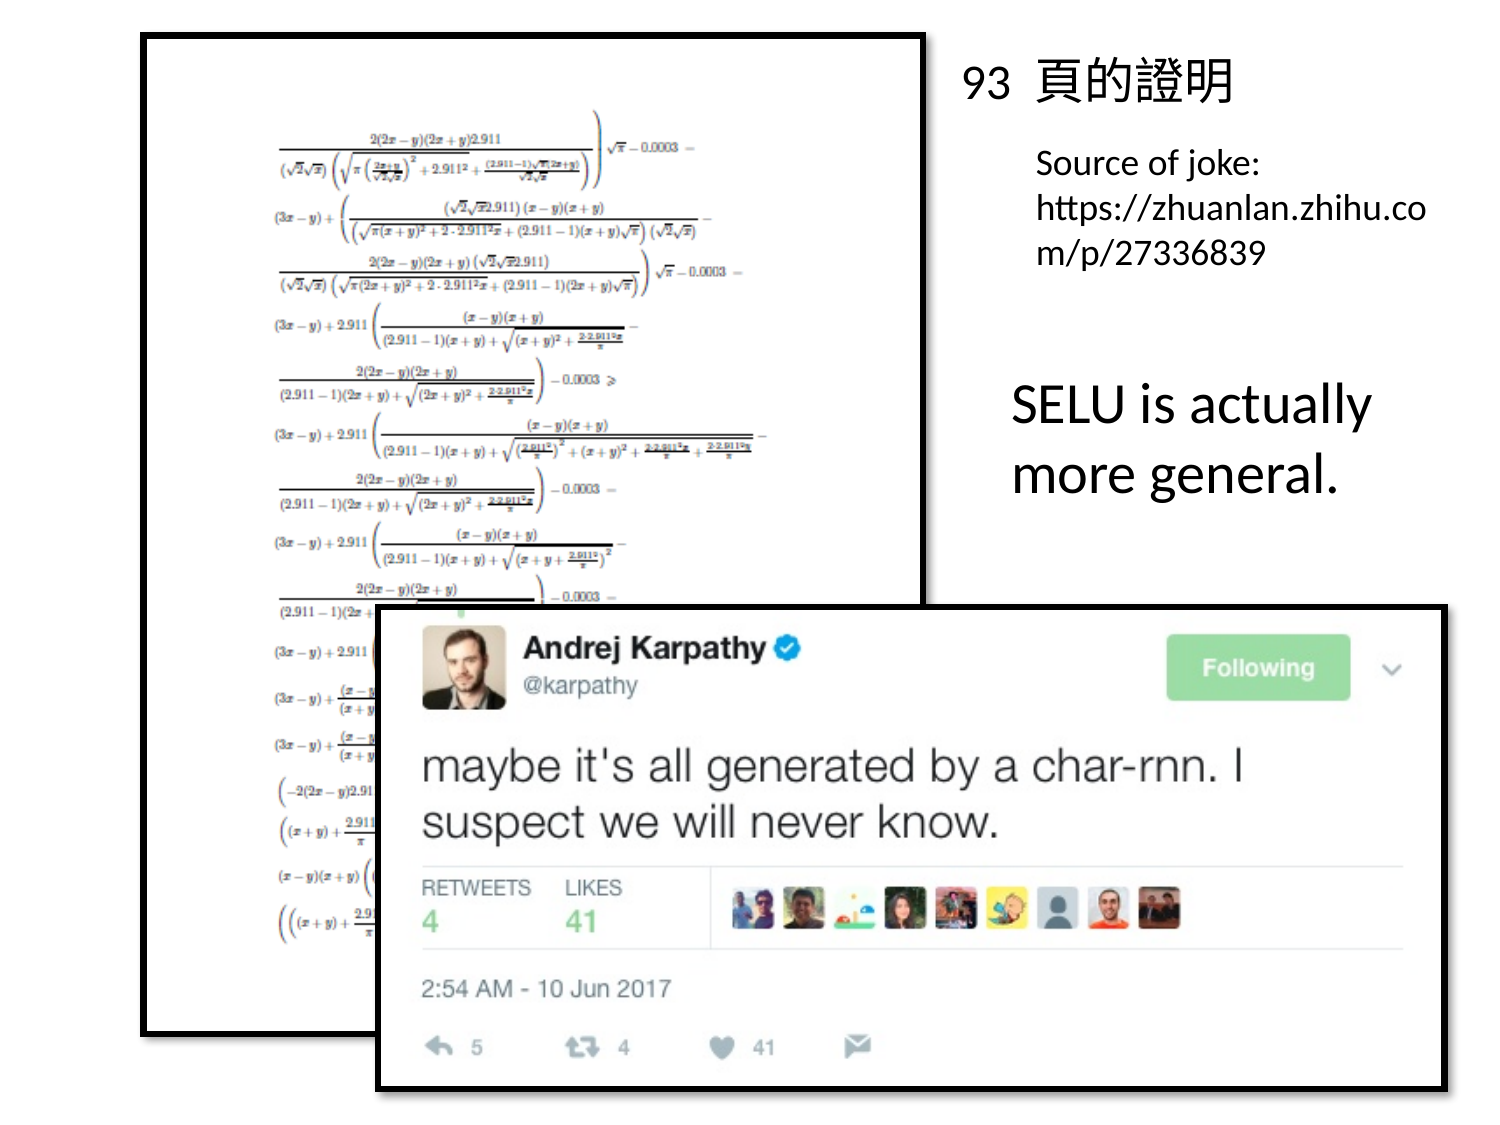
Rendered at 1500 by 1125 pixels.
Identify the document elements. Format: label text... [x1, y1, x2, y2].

picture [146, 38, 1442, 1087]
text_box Source of joke: https://zhuanlan.zhihu.com/p/27336839 [1021, 130, 1466, 281]
text_box SELU is actually more general. [996, 357, 1417, 513]
text_box 93 頁的證明 [945, 42, 1302, 118]
